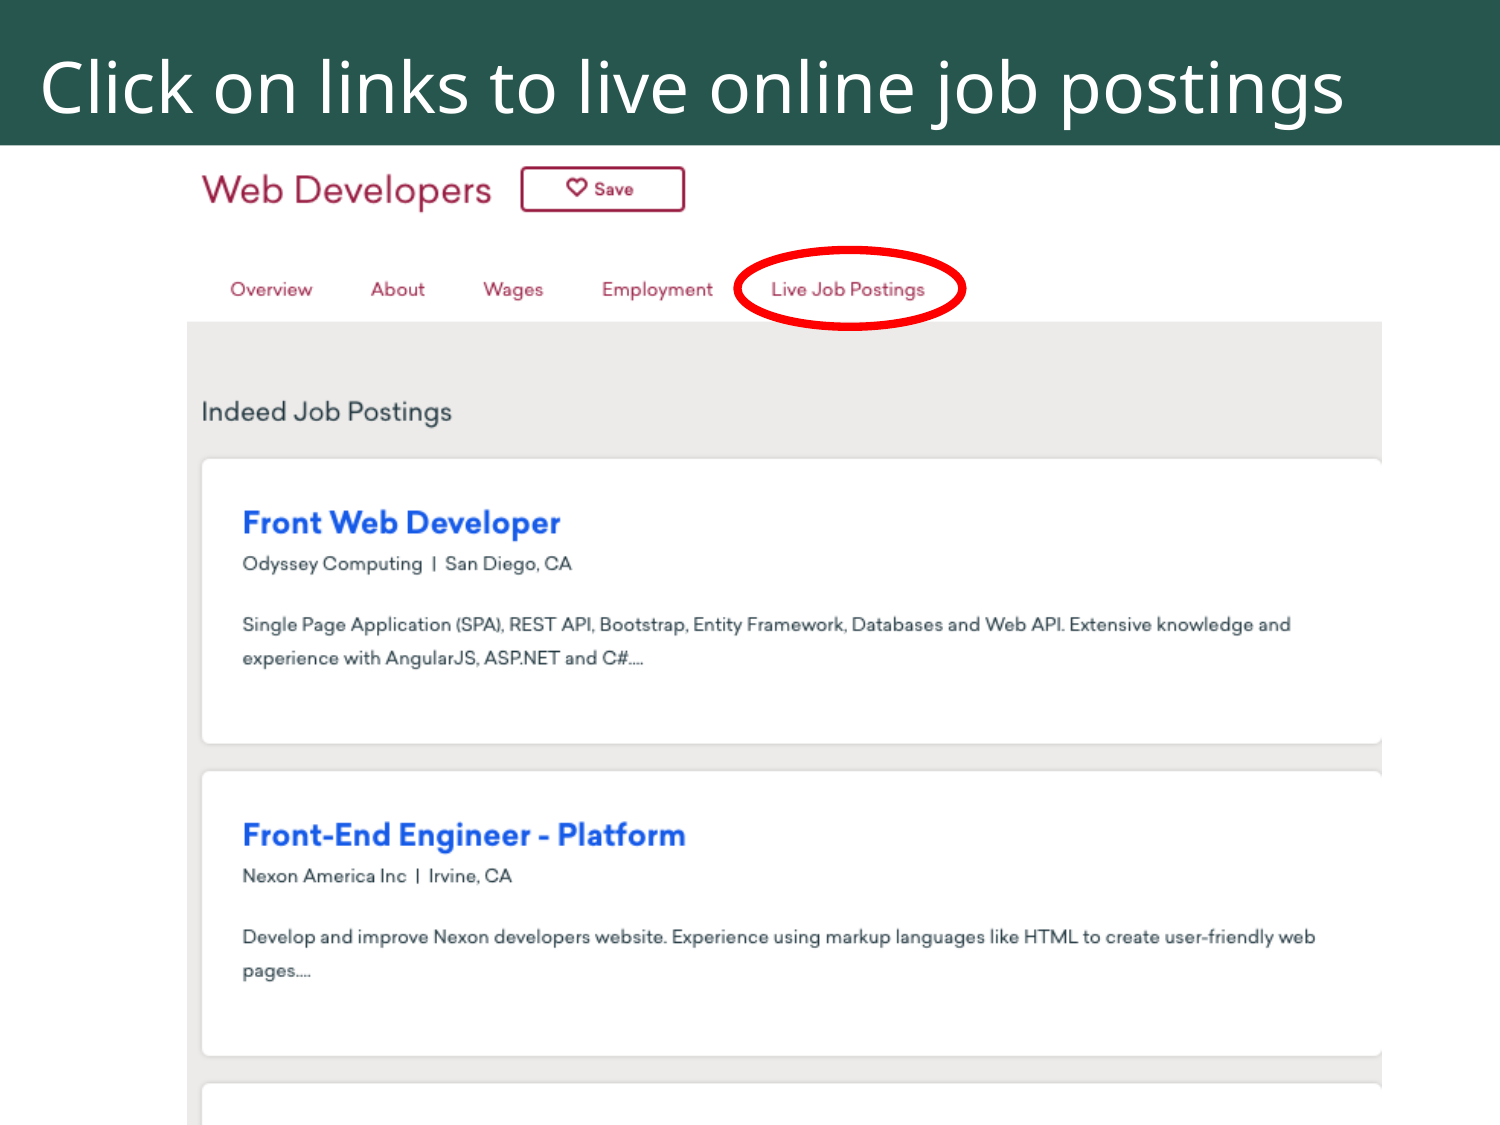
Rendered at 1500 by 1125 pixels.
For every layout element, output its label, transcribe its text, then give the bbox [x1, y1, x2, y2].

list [187, 162, 1382, 1125]
title Click on links to live online job postings [24, 24, 1475, 146]
